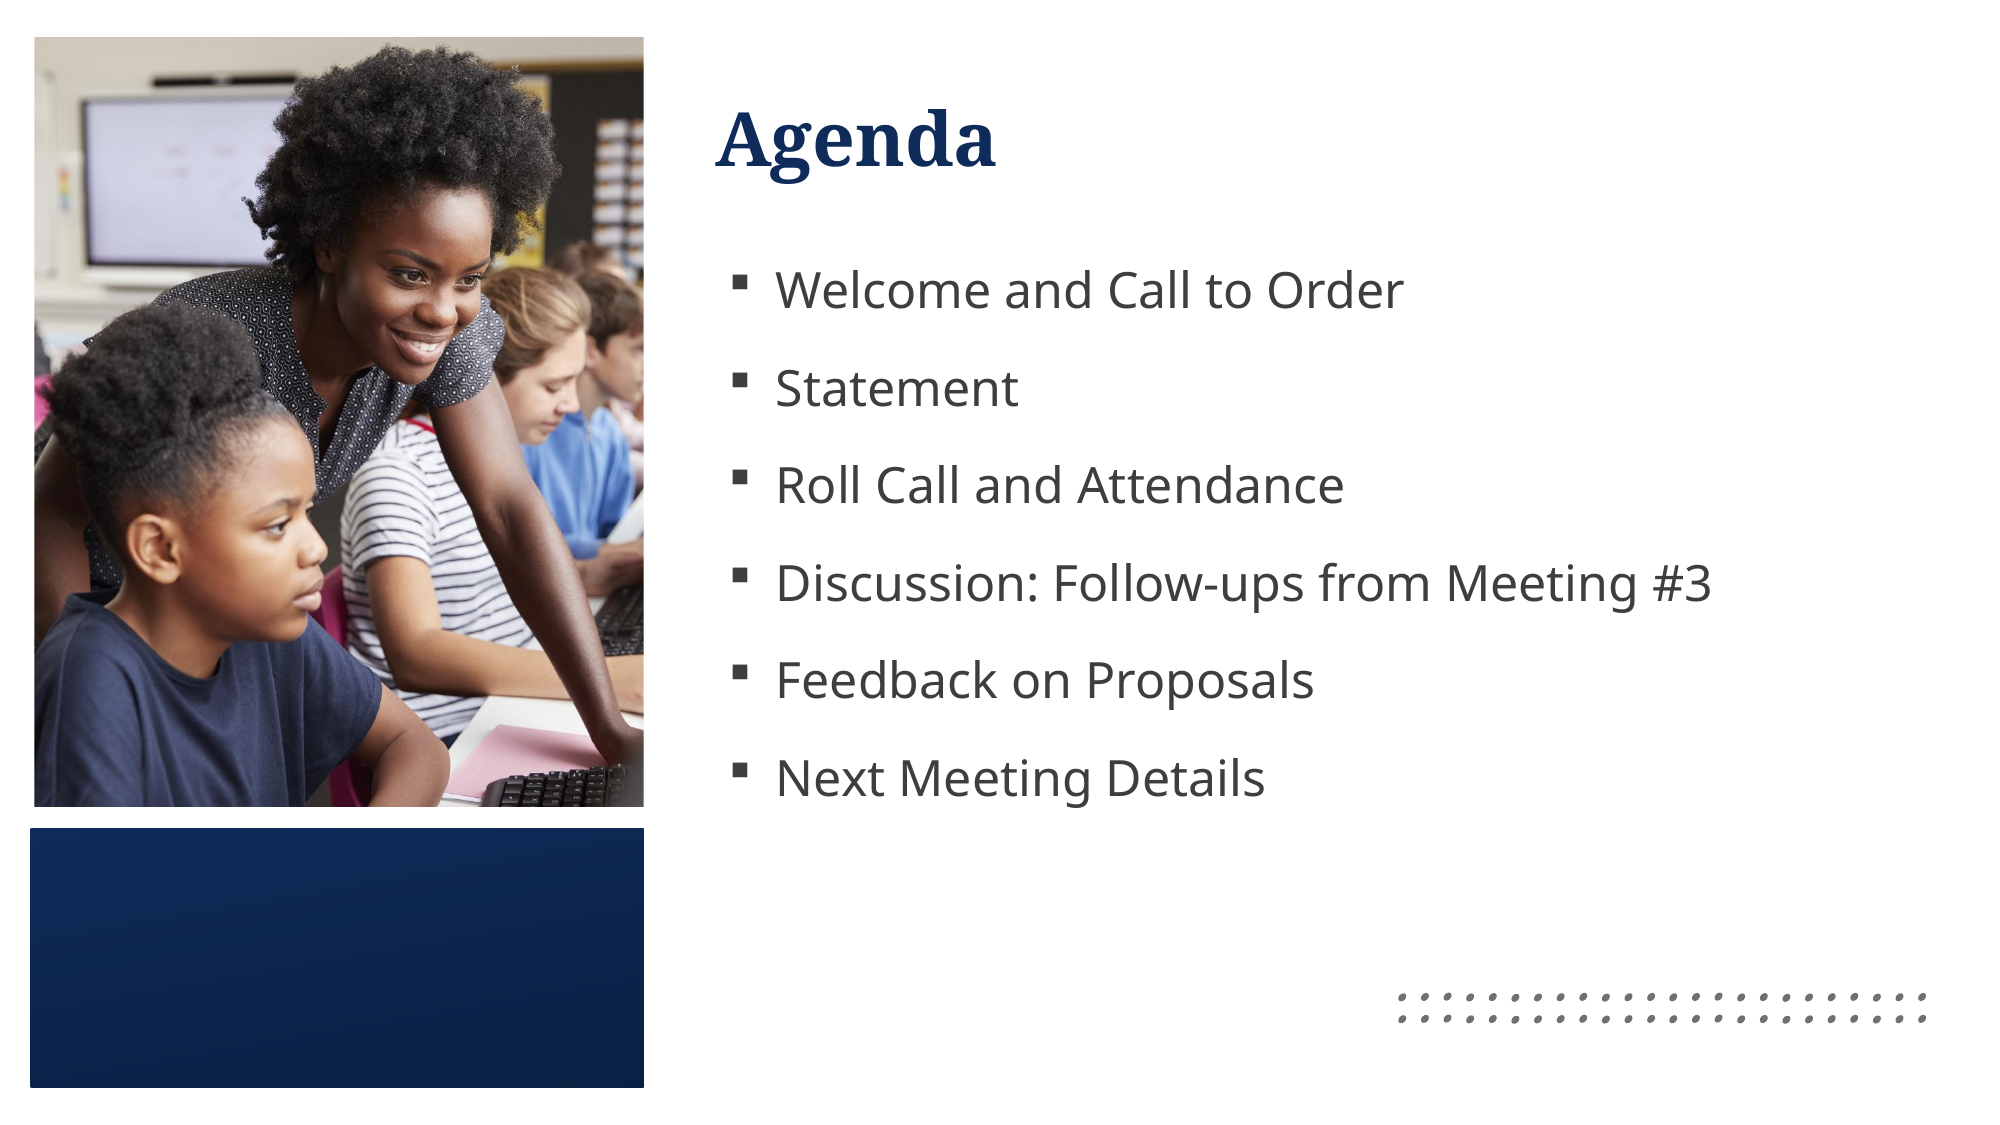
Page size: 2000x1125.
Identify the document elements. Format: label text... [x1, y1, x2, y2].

picture [34, 37, 644, 807]
list Welcome and Call to Order Statement Roll Call and Attendance Discussion: Follow-ups from Meeting #3 Feedback on Proposals Next Meeting Details [701, 251, 1927, 959]
title Agenda [700, 37, 1926, 236]
